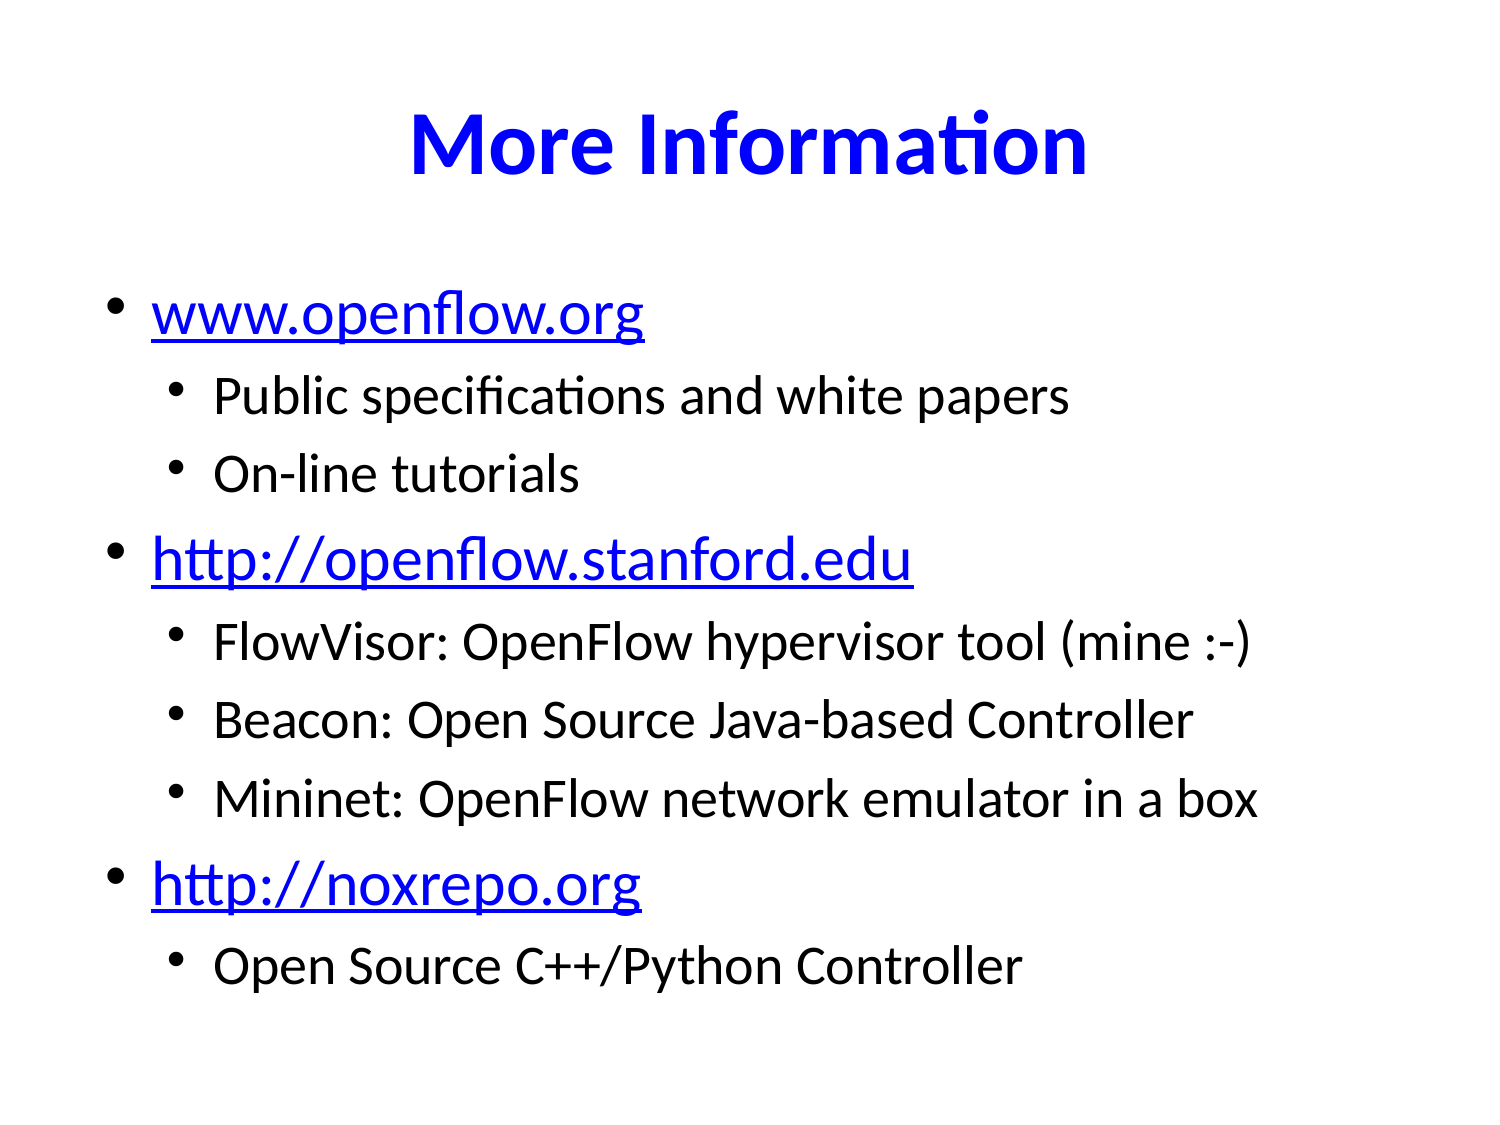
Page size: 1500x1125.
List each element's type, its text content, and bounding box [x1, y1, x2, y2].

title More Information [74, 44, 1425, 233]
list www.openflow.org Public specifications and white papers On-line tutorials http://openflow.stanford.edu FlowVisor: OpenFlow hypervisor tool (mine :-) Beacon: Open Source Java-based Controller Mininet: OpenFlow network emulator in a box http://noxrepo.org Open Source C++/Python Controller [74, 263, 1425, 1006]
